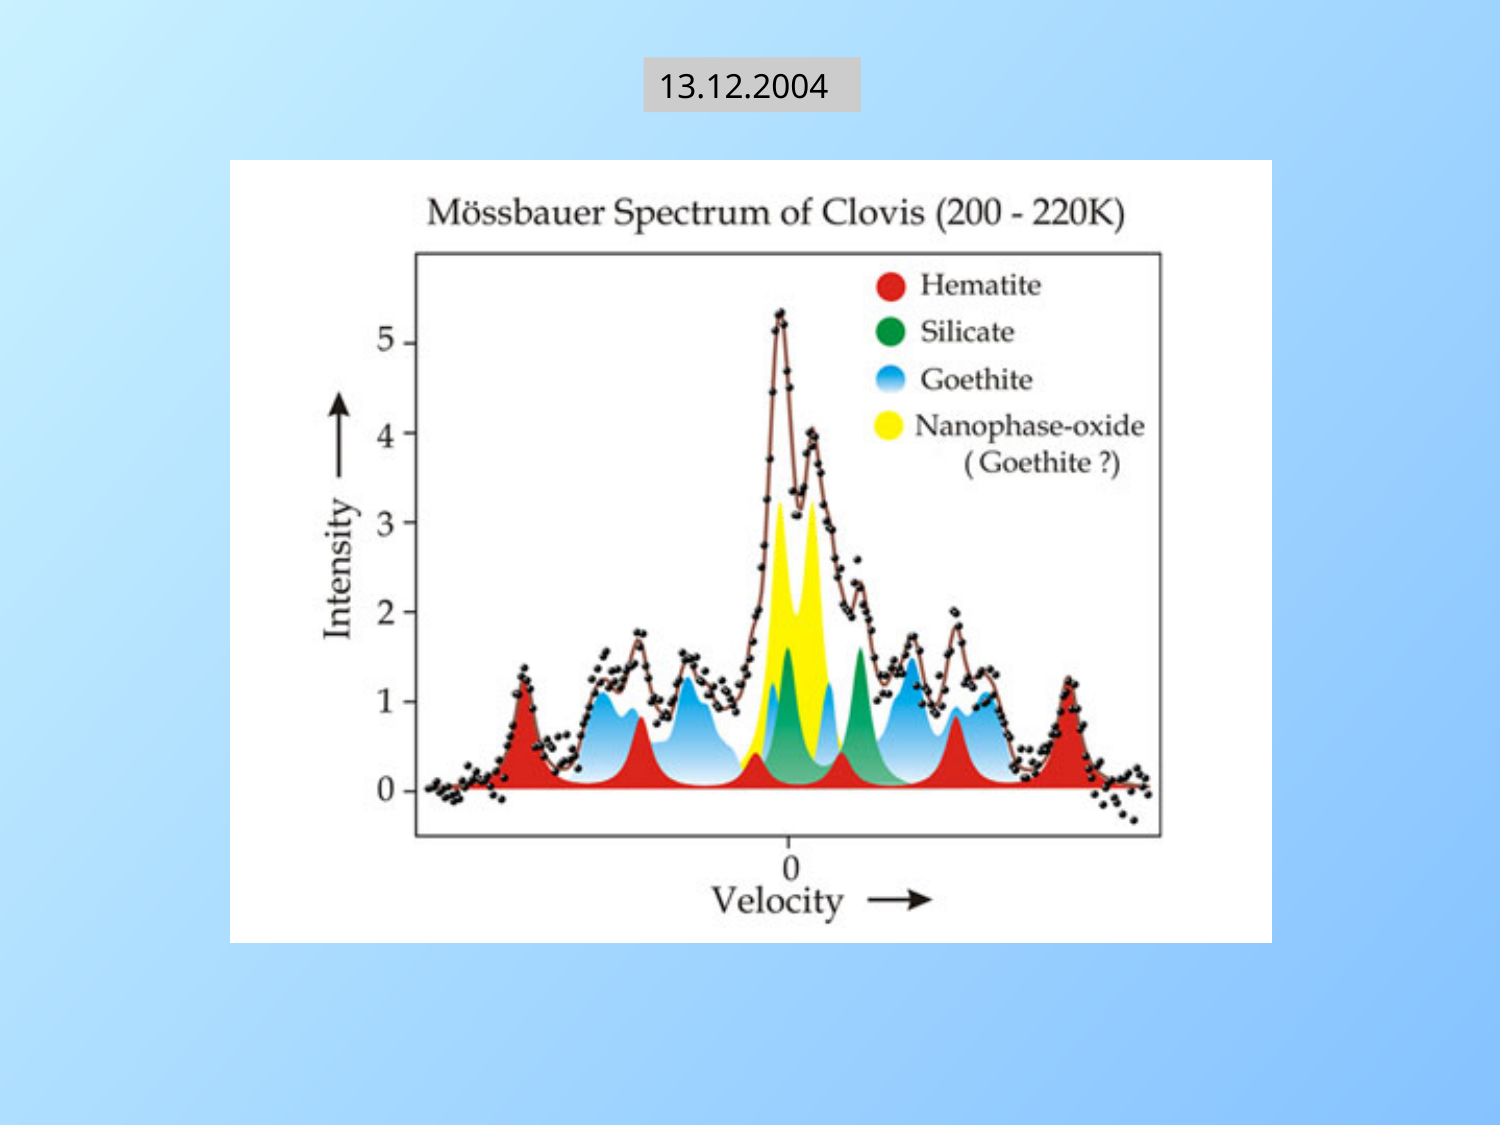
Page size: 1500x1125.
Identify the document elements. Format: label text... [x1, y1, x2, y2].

text_box 13.12.2004 [643, 57, 861, 113]
picture [229, 160, 1273, 943]
